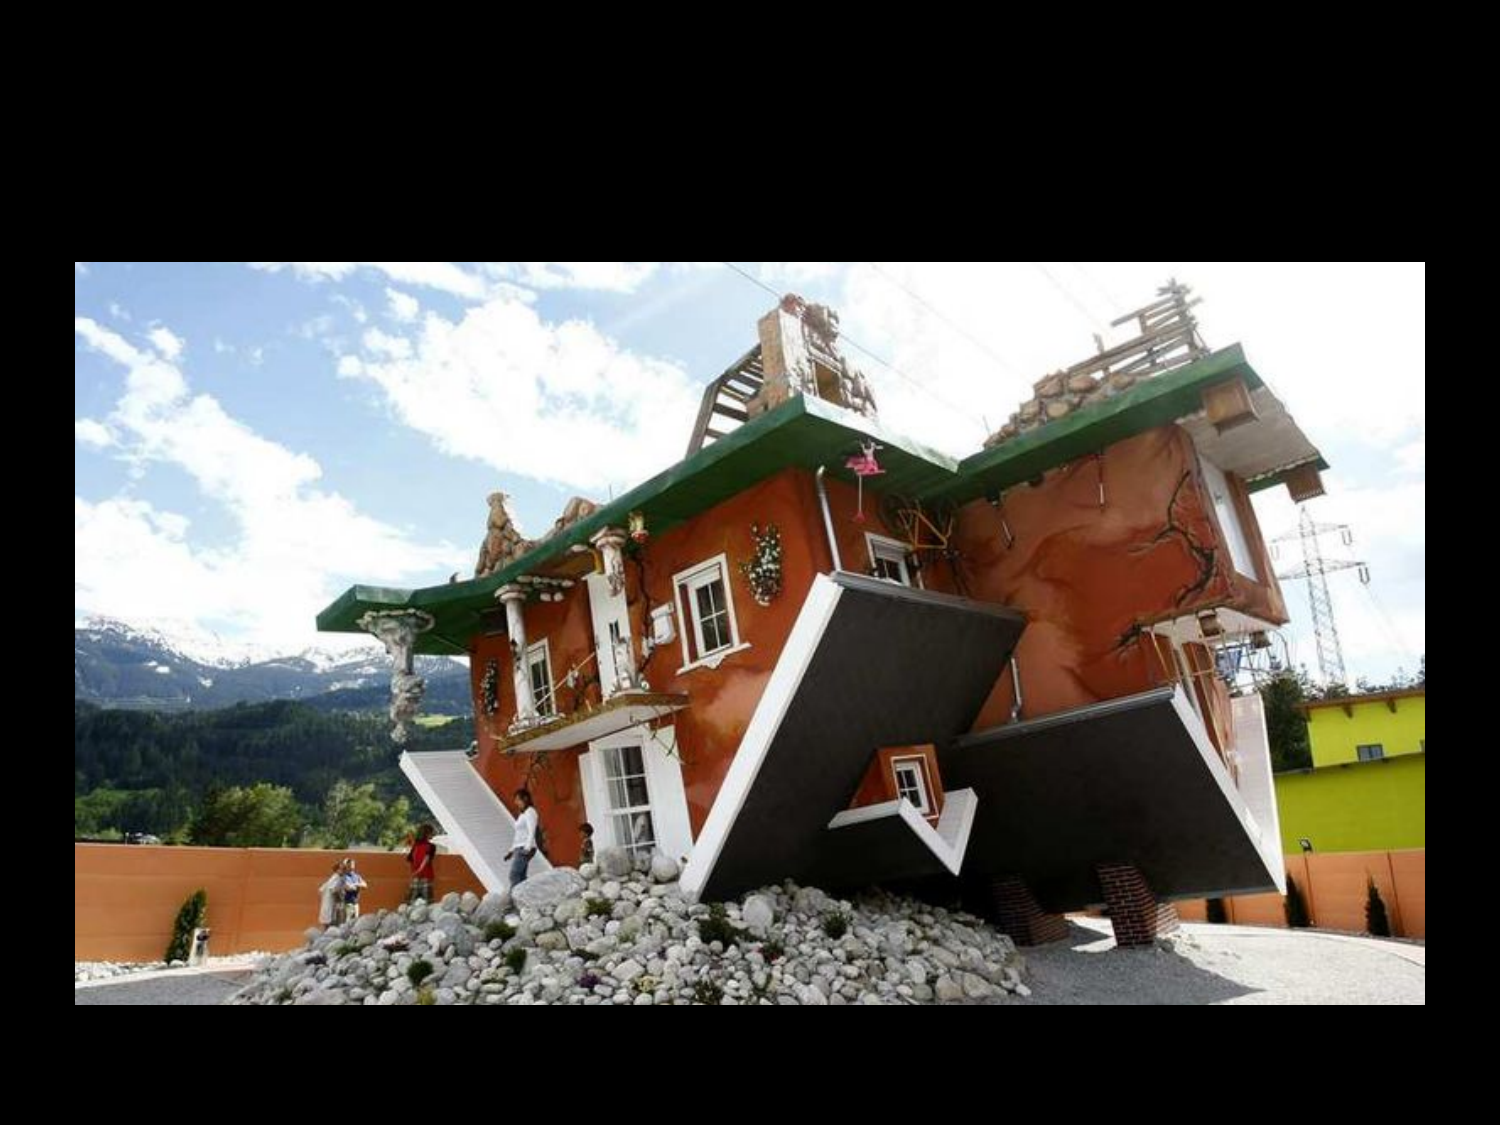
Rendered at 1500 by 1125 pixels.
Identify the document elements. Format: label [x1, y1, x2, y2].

list [74, 262, 1426, 1006]
